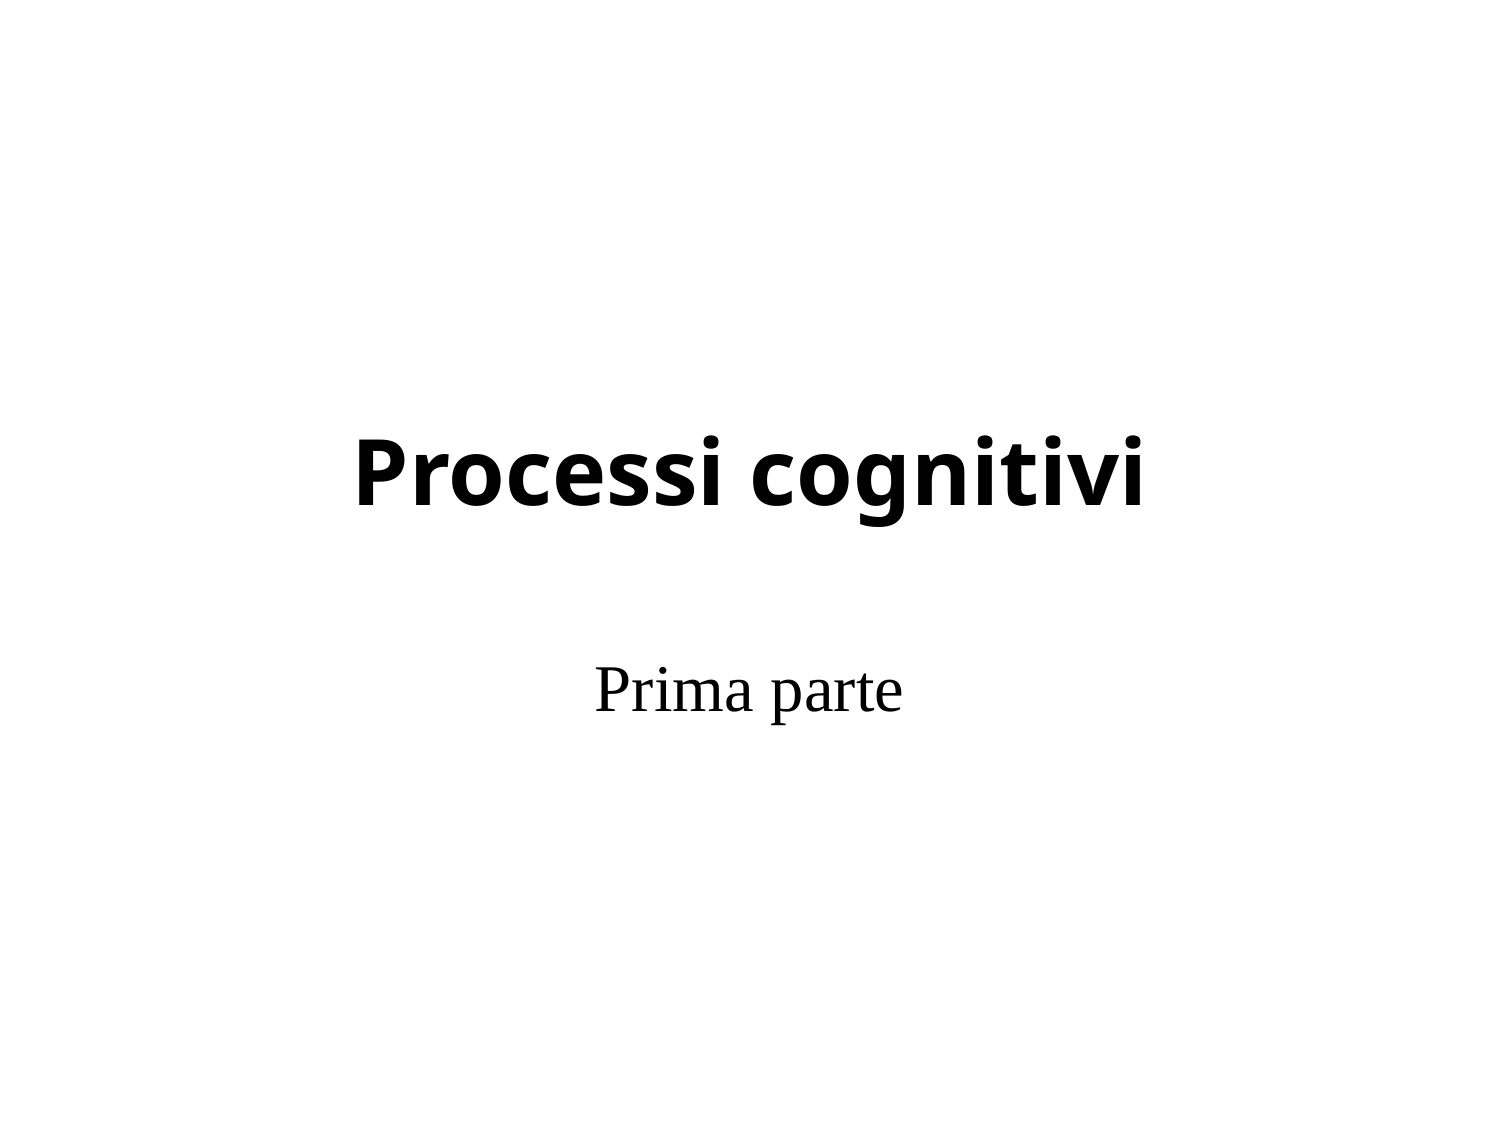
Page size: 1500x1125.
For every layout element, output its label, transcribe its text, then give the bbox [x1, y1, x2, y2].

subtitle Prima parte [224, 637, 1276, 926]
title Processi cognitivi [112, 374, 1388, 563]
